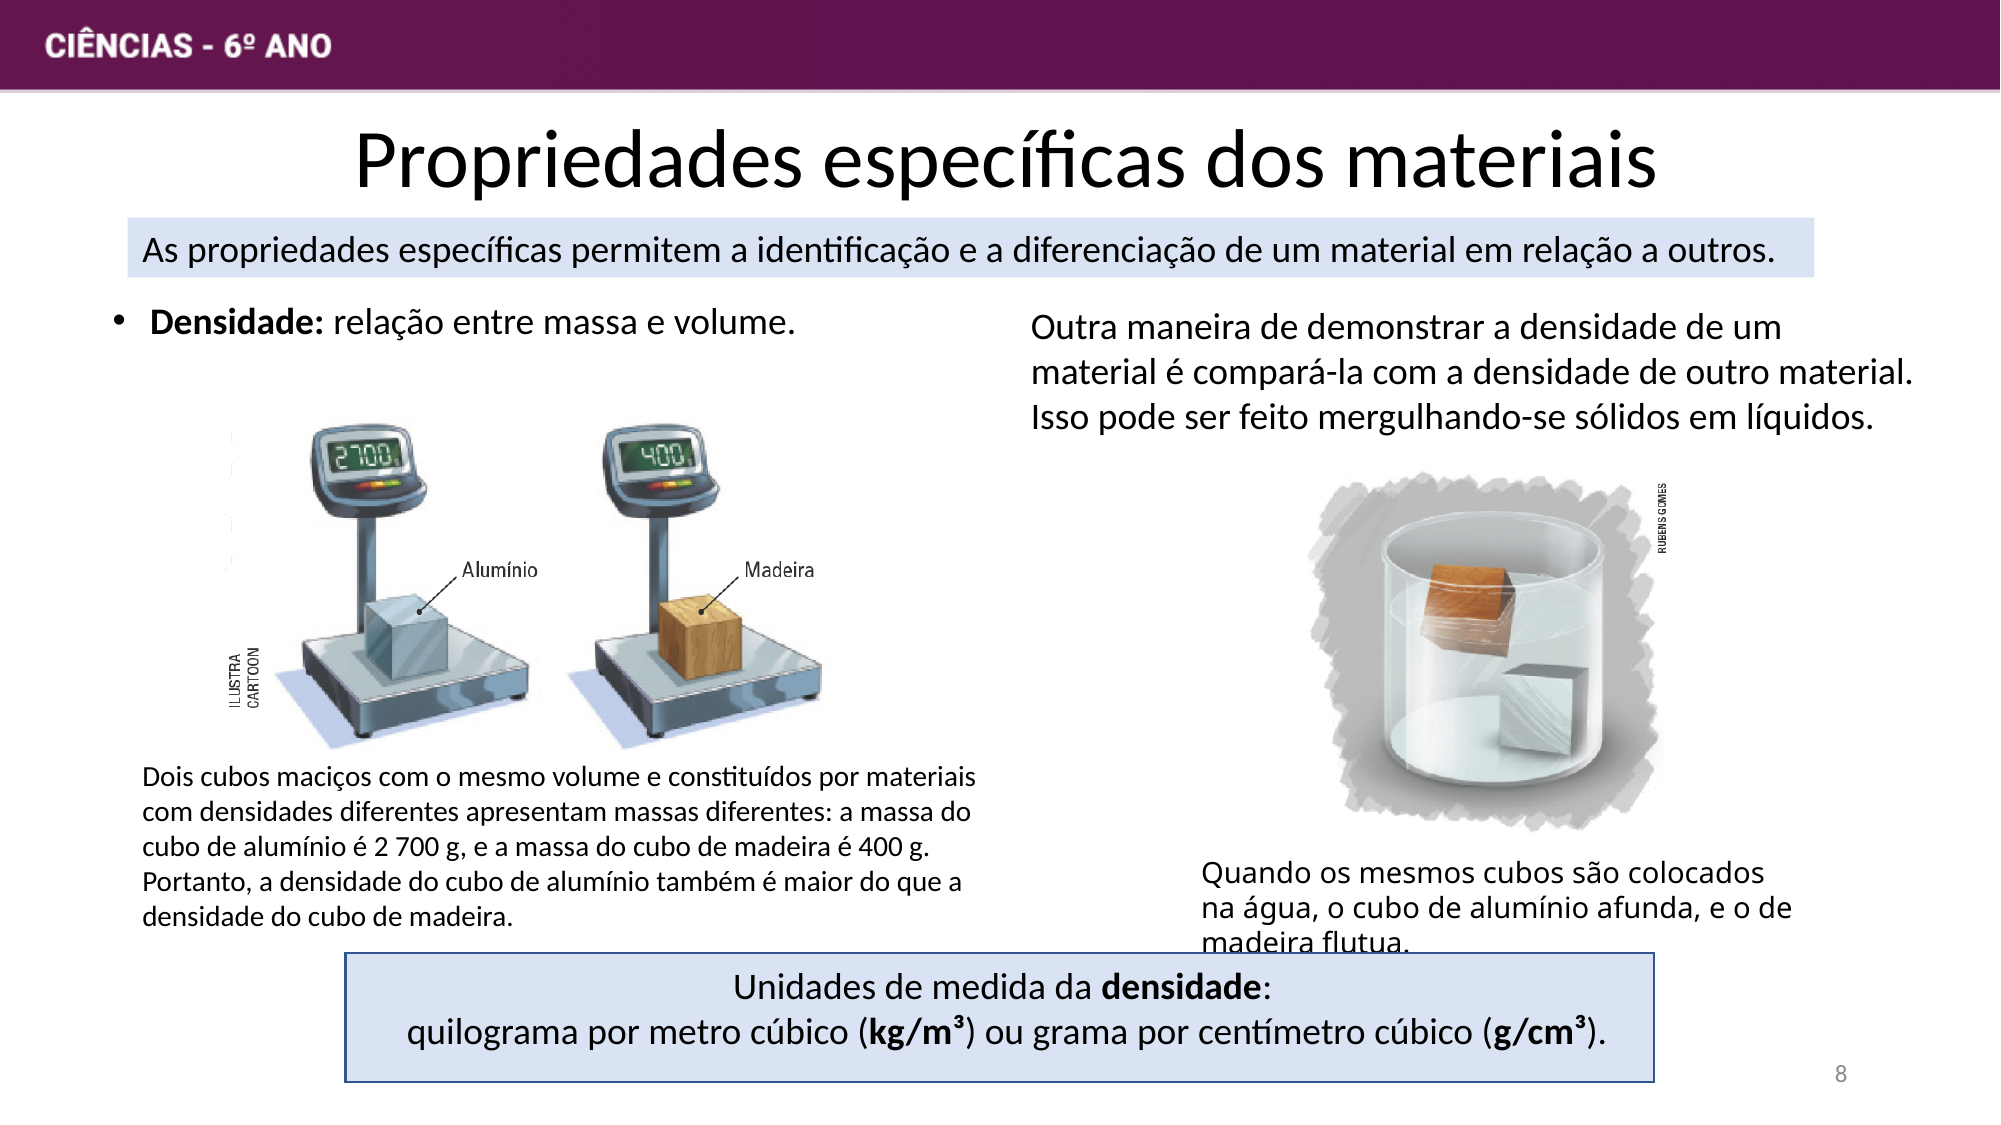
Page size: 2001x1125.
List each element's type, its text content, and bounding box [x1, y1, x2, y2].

text_box Dois cubos maciços com o mesmo volume e constituídos por materiais com densidades diferentes apresentam massas diferentes: a massa do cubo de alumínio é 2 700 g, e a massa do cubo de madeira é 400 g. Portanto, a densidade do cubo de alumínio também é maior do que a densidade do cubo de madeira. [127, 750, 1036, 940]
picture [224, 400, 835, 750]
title Propriedades específicas dos materiais [59, 93, 1955, 238]
picture [1305, 464, 1678, 835]
text_box Quando os mesmos cubos são colocados na água, o cubo de alumínio afunda, e o de madeira flutua. [1186, 846, 1815, 967]
text_box Unidades de medida da densidade: quilograma por metro cúbico (kg/m³) ou grama por centímetro cúbico (g/cm³). [336, 954, 1678, 1059]
picture [0, 0, 2000, 93]
text_box [344, 1059, 1655, 1083]
slide_number 8 [1790, 1042, 1863, 1103]
text_box As propriedades específicas permitem a identificação e a diferenciação de um material em relação a outros. [127, 217, 1815, 278]
text_box Outra maneira de demonstrar a densidade de um material é compará-la com a densidade de outro material. Isso pode ser feito mergulhando-se sólidos em líquidos. [1016, 294, 1955, 445]
list Densidade: relação entre massa e volume. [97, 294, 1016, 360]
